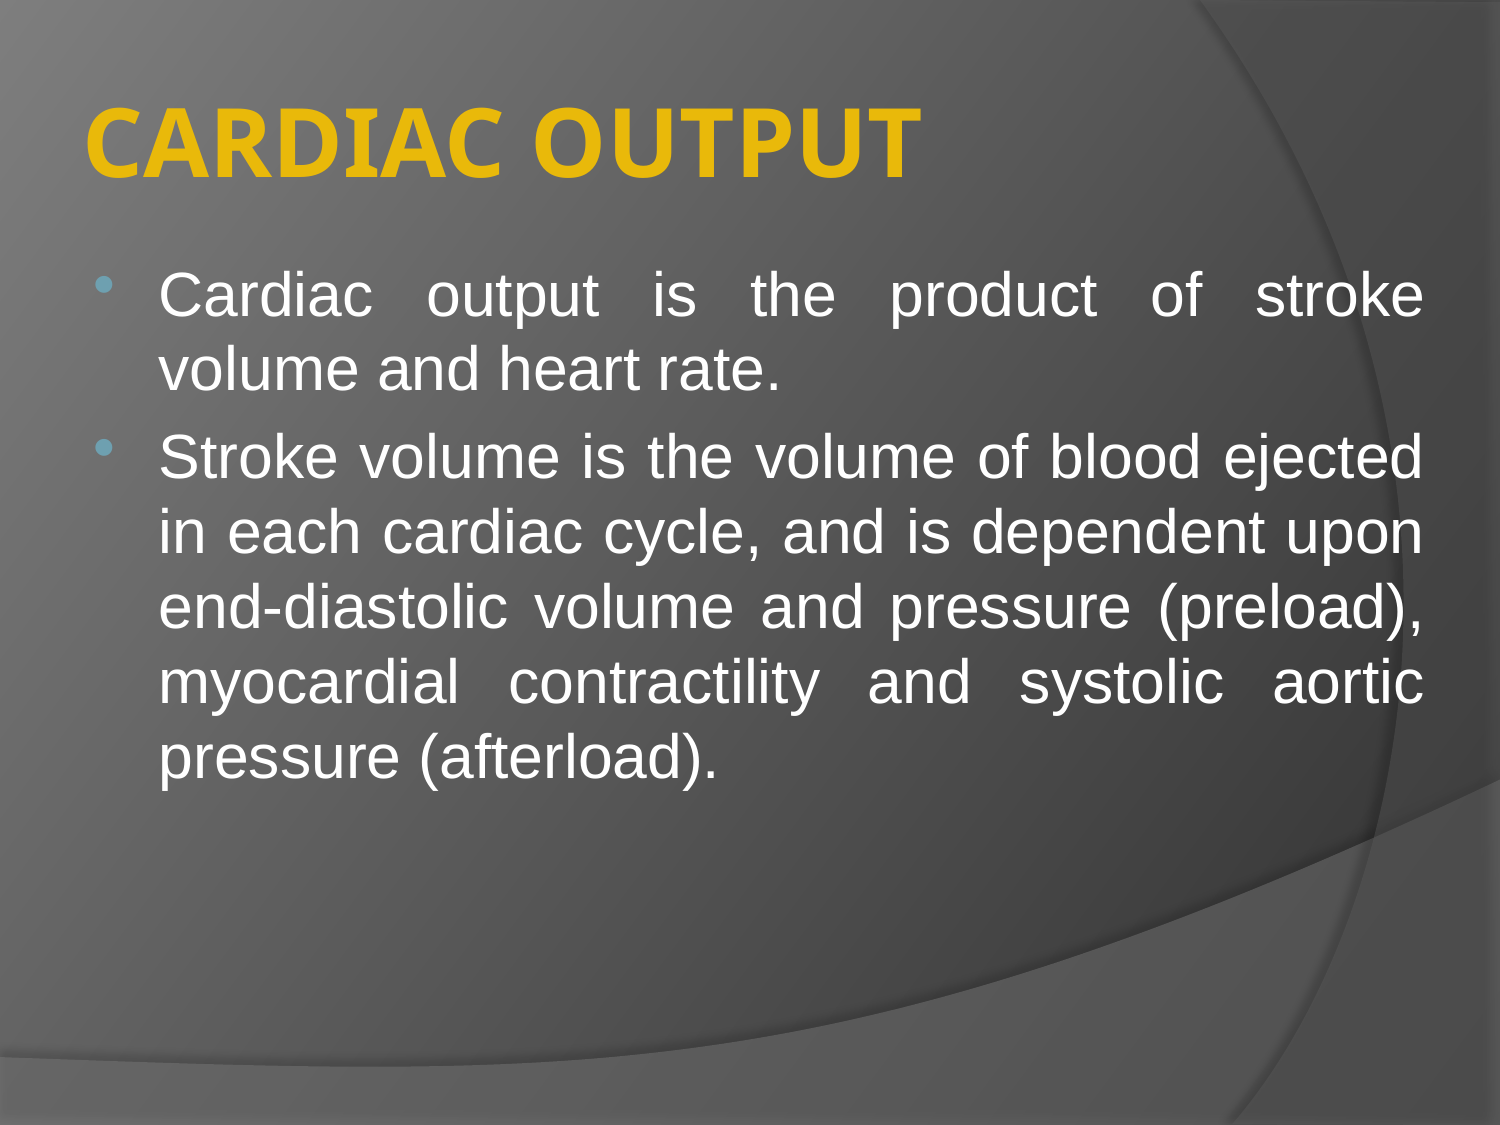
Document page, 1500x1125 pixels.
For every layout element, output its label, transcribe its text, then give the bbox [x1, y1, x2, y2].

title CARDIAC OUTPUT [75, 45, 1300, 233]
list Cardiac output is the product of stroke volume and heart rate. Stroke volume is the volume of blood ejected in each cardiac cycle, and is dependent upon end-diastolic volume and pressure (preload), myocardial contractility and systolic aortic pressure (afterload). [75, 246, 1442, 1067]
